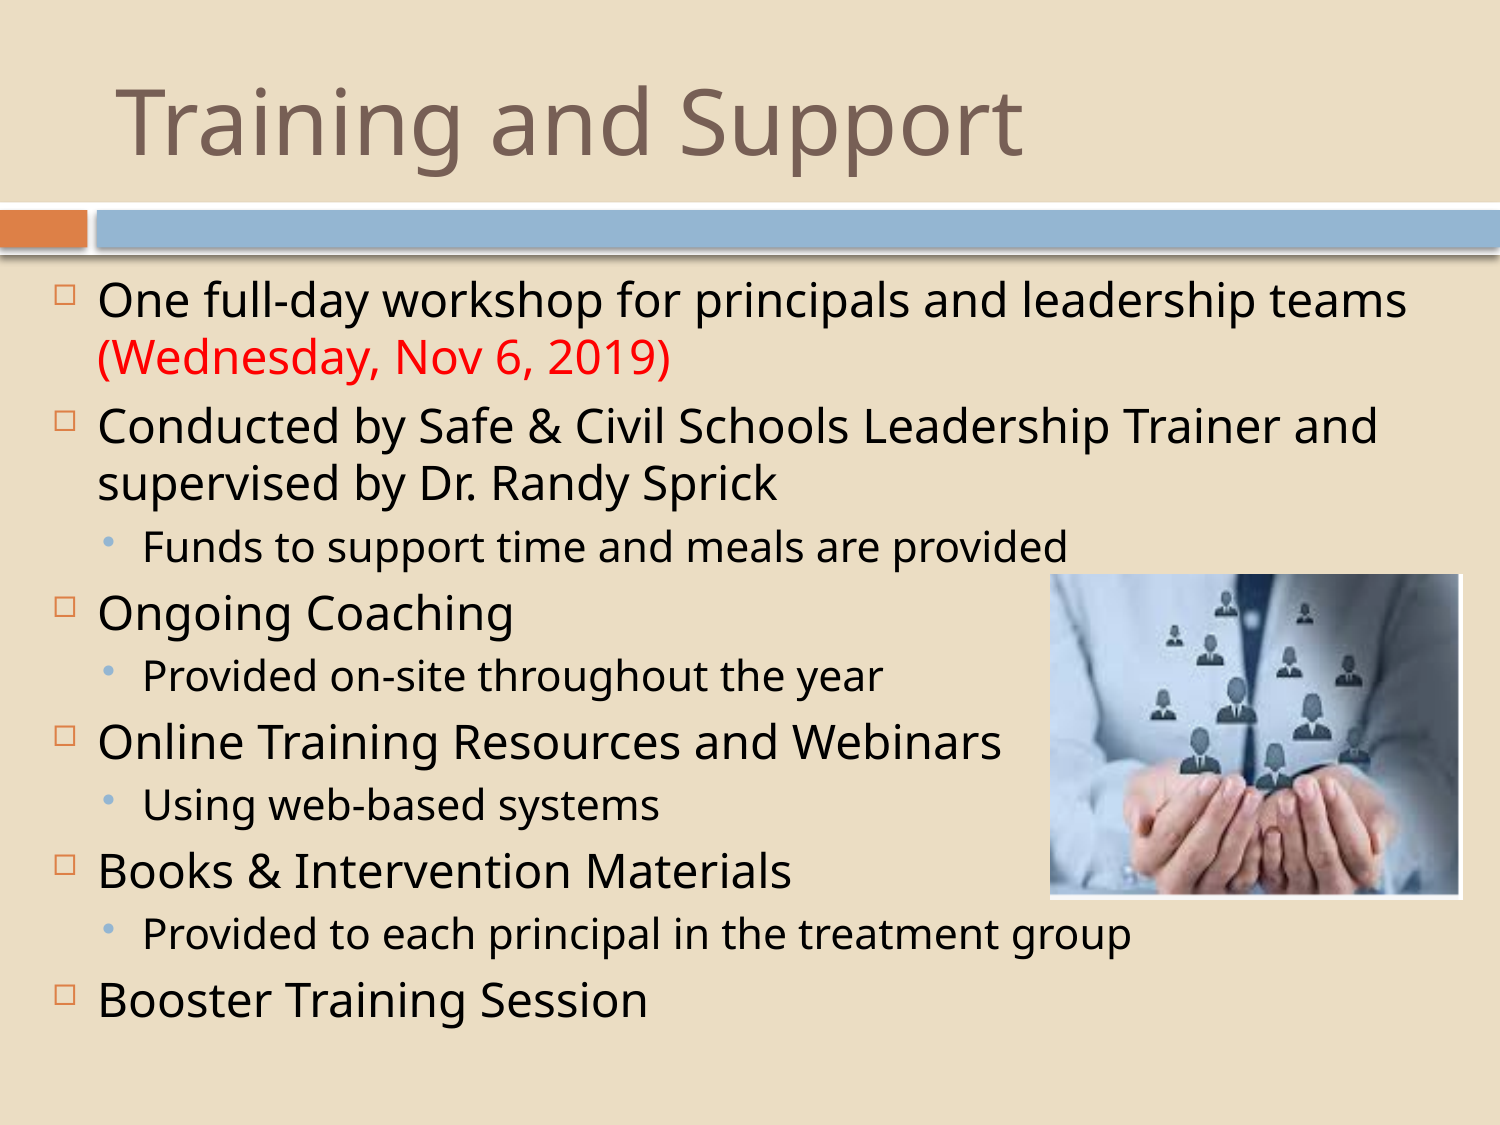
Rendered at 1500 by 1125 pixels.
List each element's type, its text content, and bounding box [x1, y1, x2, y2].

picture [1049, 574, 1463, 901]
title Training and Support [100, 37, 1438, 200]
list One full-day workshop for principals and leadership teams (Wednesday, Nov 6, 2019) Conducted by Safe & Civil Schools Leadership Trainer and supervised by Dr. Randy Sprick Funds to support time and meals are provided Ongoing Coaching Provided on-site throughout the year Online Training Resources and Webinars Using web-based systems Books & Intervention Materials Provided to each principal in the treatment group Booster Training Session [37, 262, 1500, 1038]
